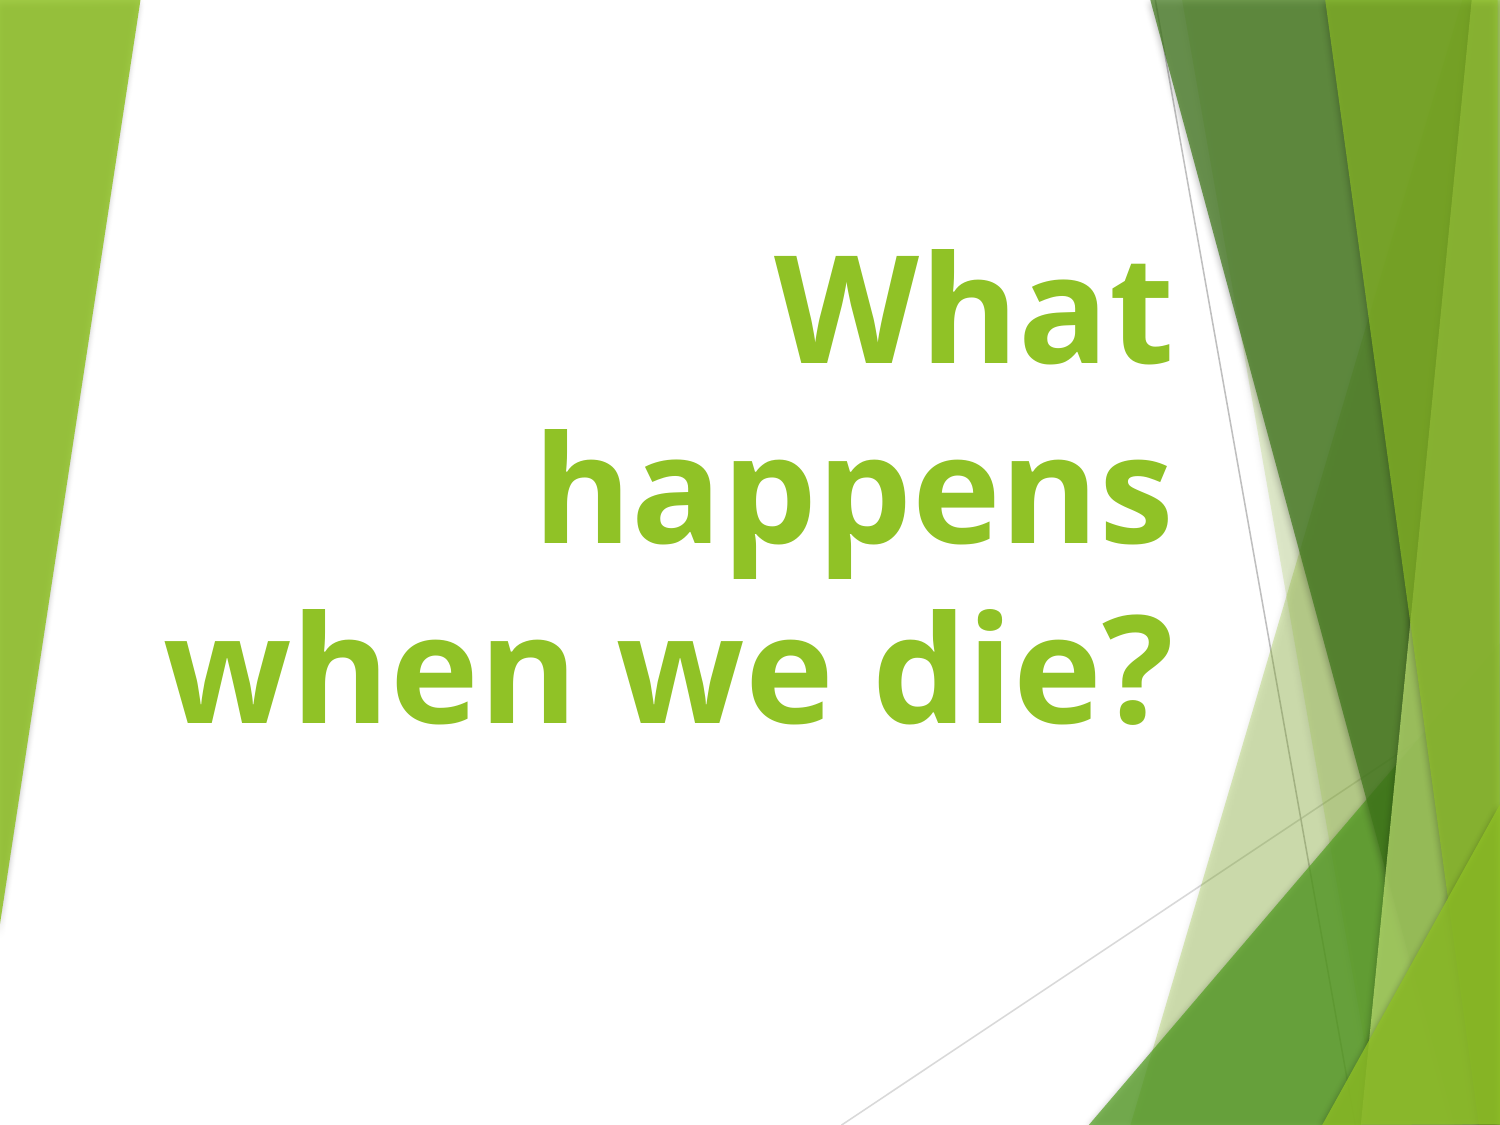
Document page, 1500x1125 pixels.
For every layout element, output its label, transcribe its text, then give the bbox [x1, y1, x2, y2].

title What happens when we die? [114, 197, 1189, 762]
